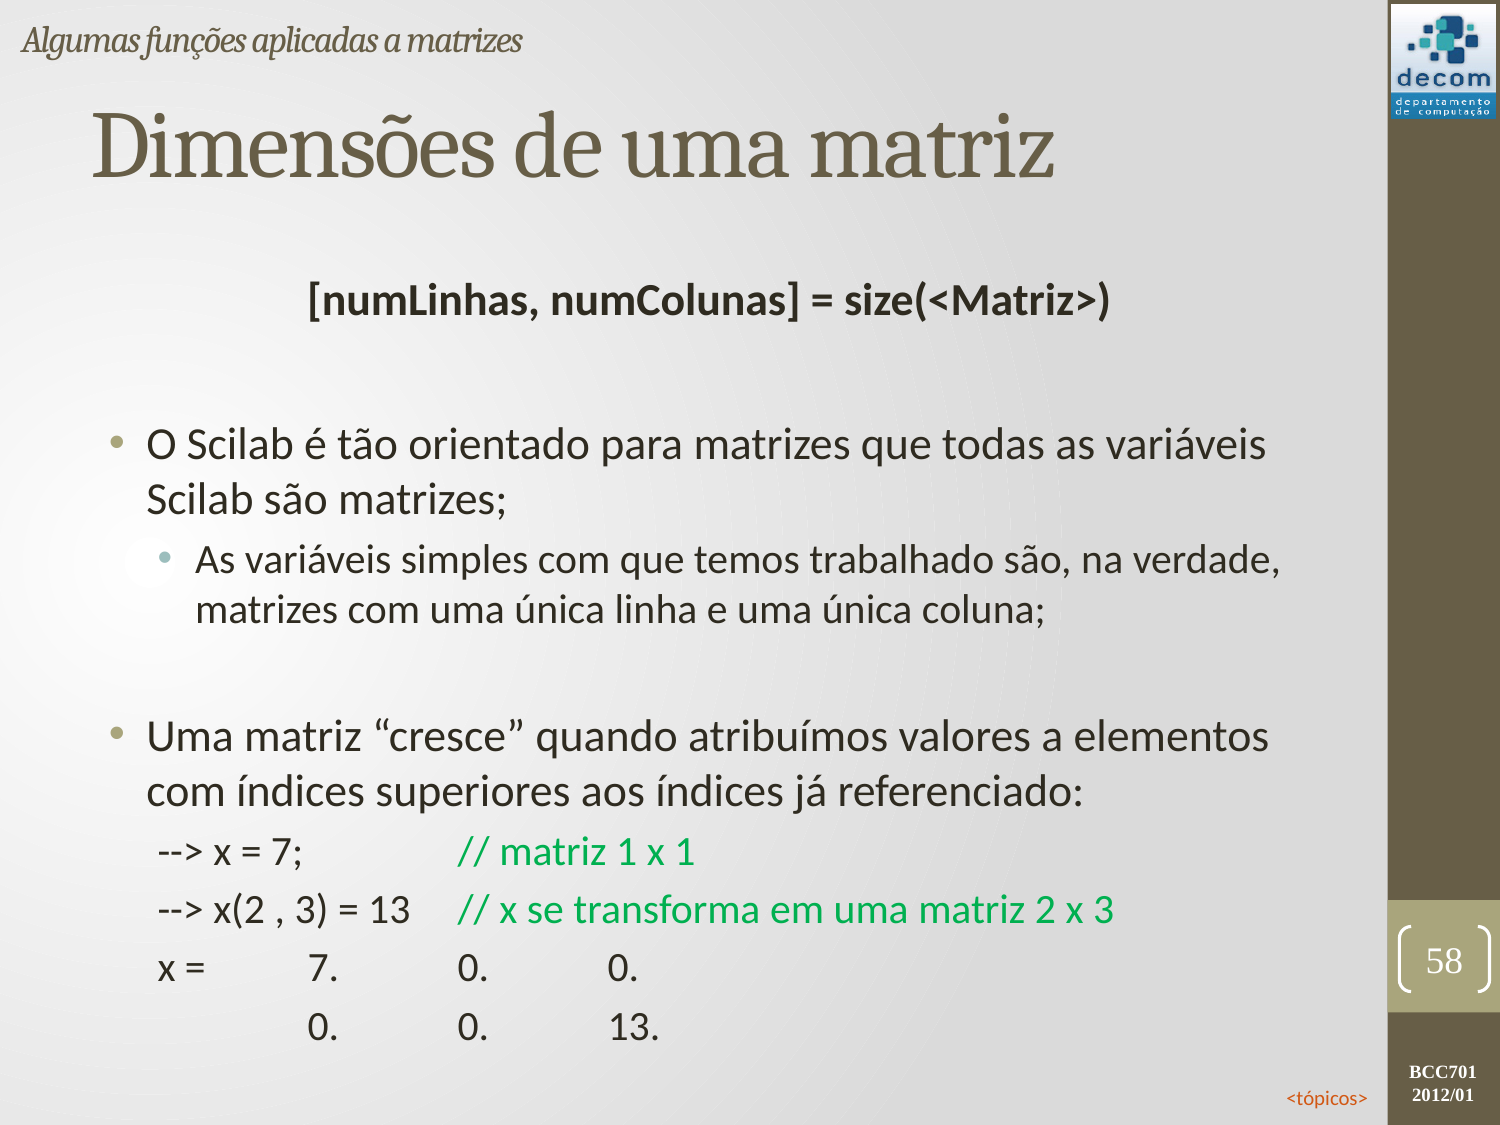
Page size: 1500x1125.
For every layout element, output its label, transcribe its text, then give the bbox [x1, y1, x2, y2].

title Dimensões de uma matriz [75, 45, 1325, 233]
list [numLinhas, numColunas] = size(<Matriz>) O Scilab é tão orientado para matrizes que todas as variáveis Scilab são matrizes; As variáveis simples com que temos trabalhado são, na verdade, matrizes com uma única linha e uma única coluna; Uma matriz “cresce” quando atribuímos valores a elementos com índices superiores aos índices já referenciado: --> x = 7; // matriz 1 x 1 --> x(2 , 3) = 13 // x se transforma em uma matriz 2 x 3 x = 7. 0. 0. 0. 0. 13. [75, 262, 1325, 1050]
text_box <tópicos> [1271, 1077, 1383, 1117]
picture [1391, 4, 1496, 119]
slide_number 58 [1397, 924, 1492, 994]
text_box Algumas funções aplicadas a matrizes [6, 11, 1255, 63]
